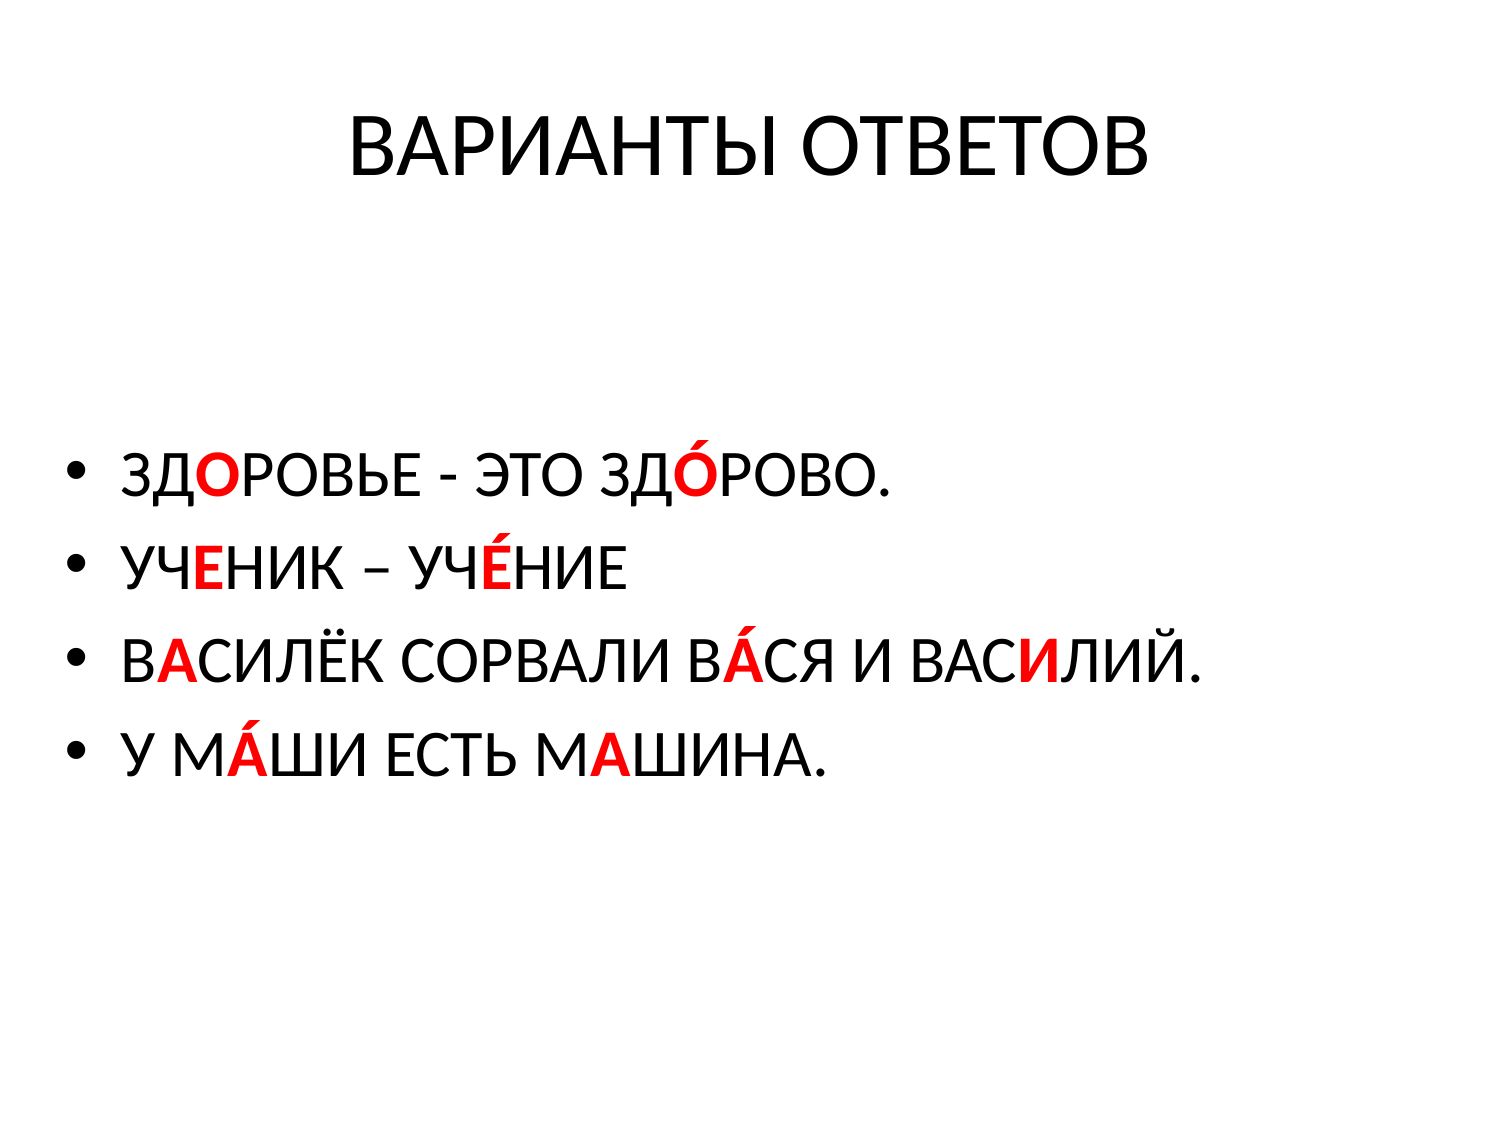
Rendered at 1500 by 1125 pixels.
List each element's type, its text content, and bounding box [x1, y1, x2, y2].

list ЗДОРОВЬЕ - ЭТО ЗДÓРОВО. УЧЕНИК – УЧÉНИЕ ВАСИЛЁК СОРВАЛИ ВÁСЯ И ВАСИЛИЙ. У МÁШИ ЕСТЬ МАШИНА. [49, 421, 1445, 1001]
title ВАРИАНТЫ ОТВЕТОВ [75, 45, 1425, 233]
